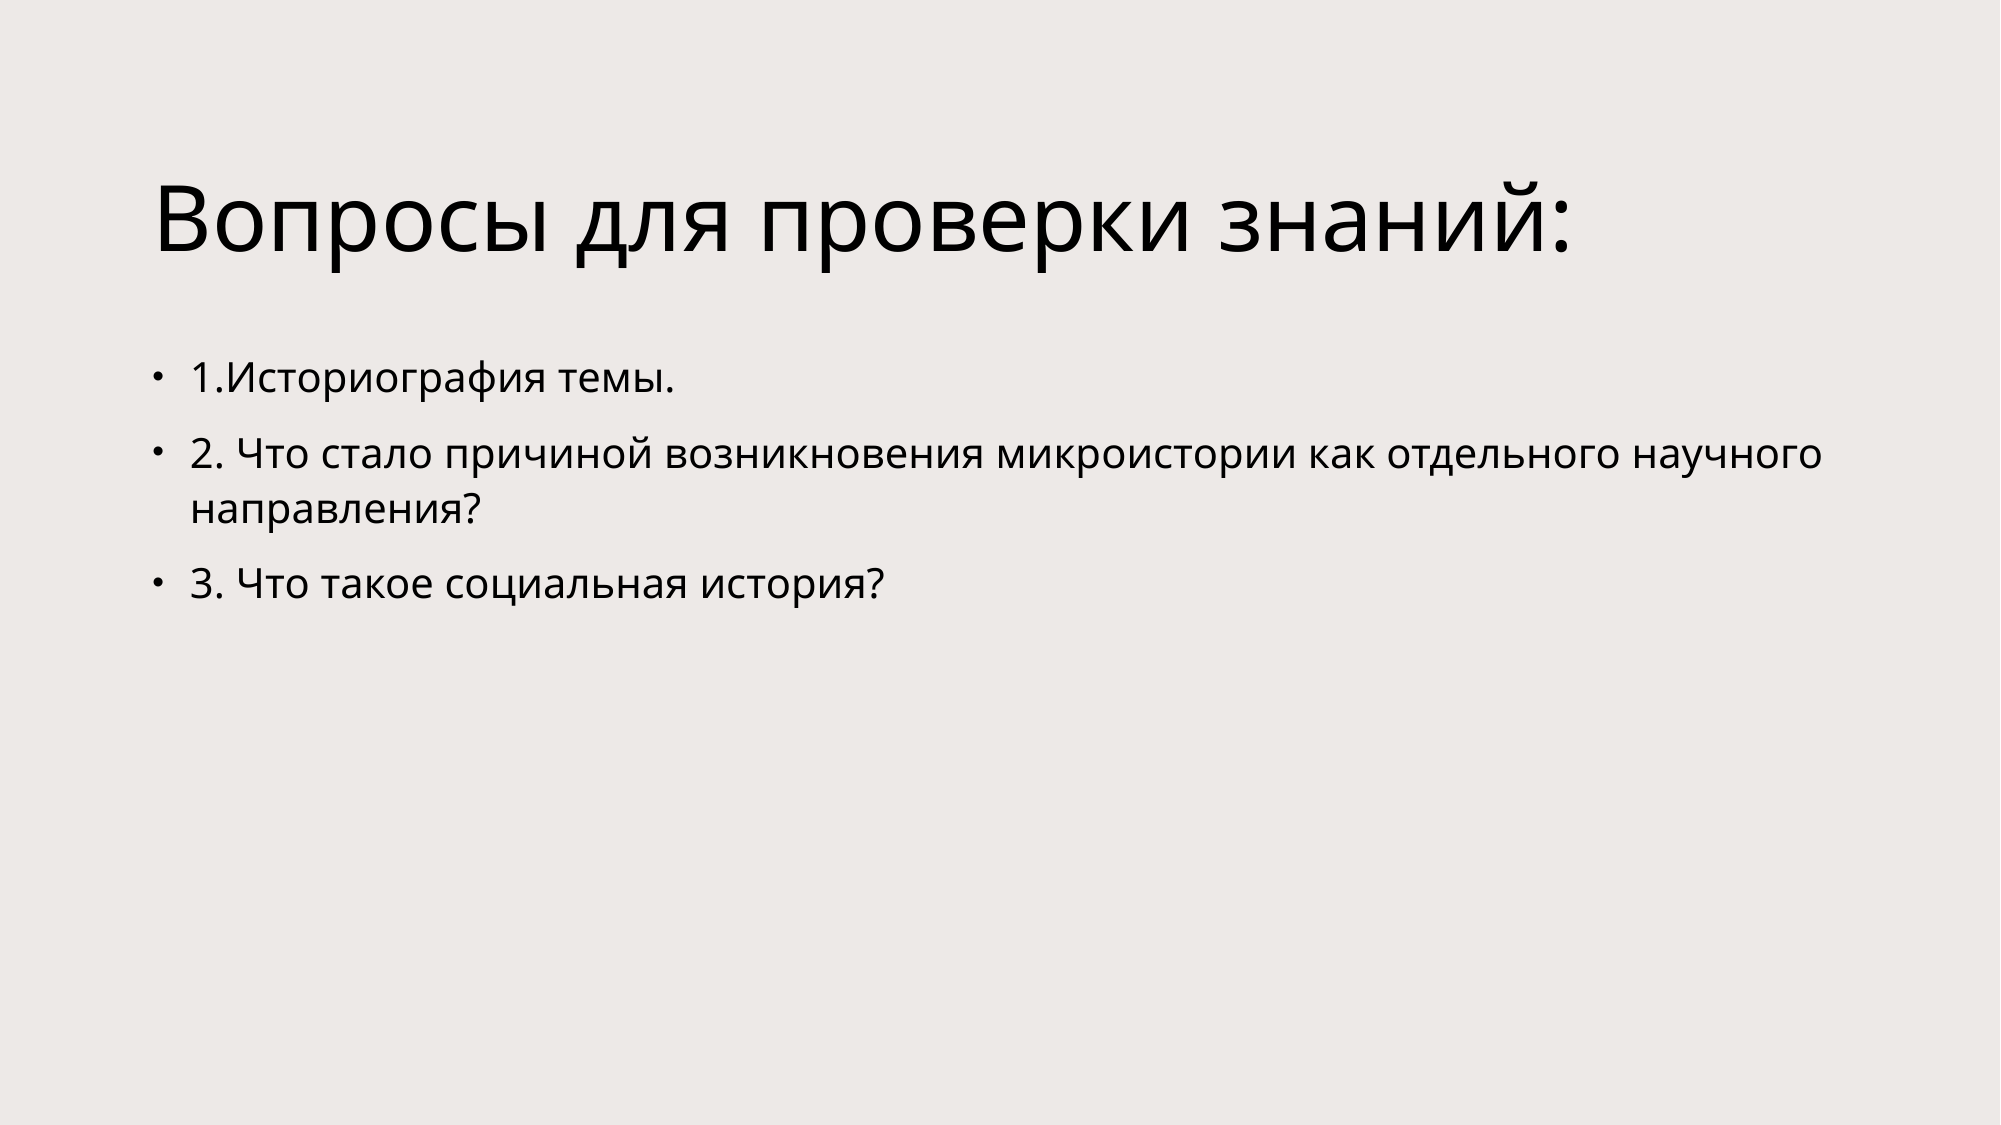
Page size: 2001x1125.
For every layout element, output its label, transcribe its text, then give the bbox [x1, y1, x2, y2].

title Вопросы для проверки знаний: [137, 95, 1863, 280]
list 1.Историография темы. 2. Что стало причиной возникновения микроистории как отдельного научного направления? 3. Что такое социальная история? [137, 338, 1863, 1014]
